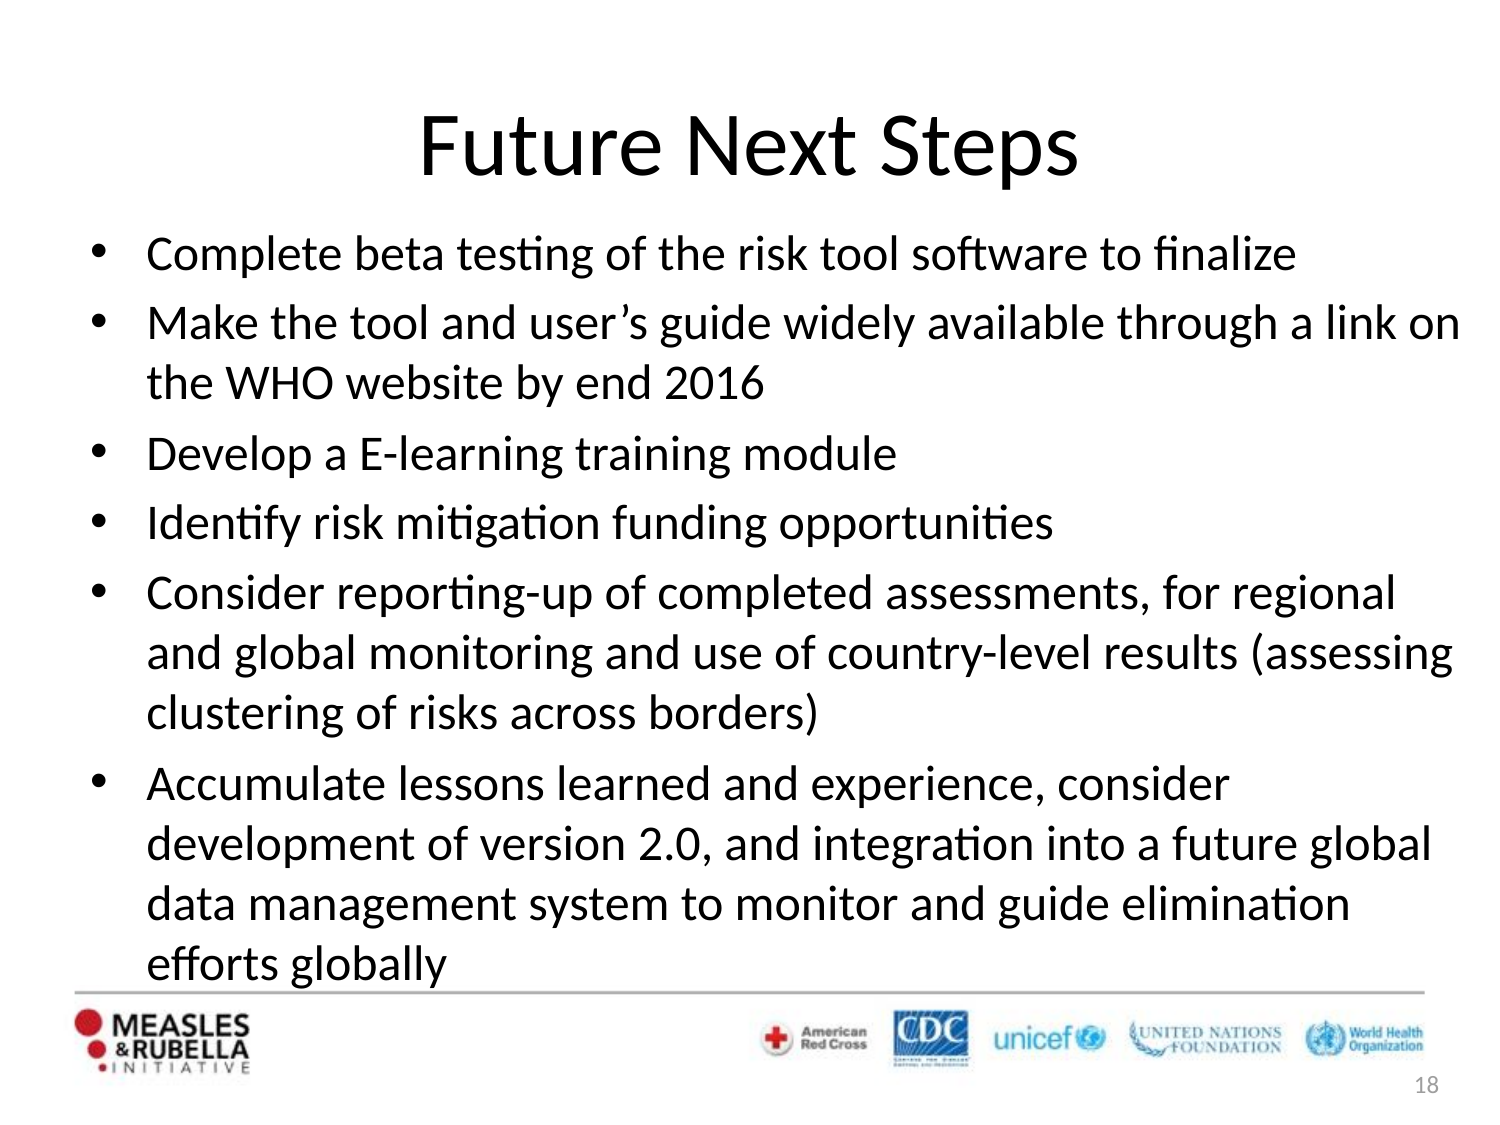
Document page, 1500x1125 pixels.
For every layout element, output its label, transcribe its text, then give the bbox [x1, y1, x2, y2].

slide_number 18 [1104, 1053, 1455, 1114]
title Future Next Steps [75, 45, 1425, 212]
picture [0, 985, 1500, 1114]
list Complete beta testing of the risk tool software to finalize Make the tool and user’s guide widely available through a link on the WHO website by end 2016 Develop a E-learning training module Identify risk mitigation funding opportunities Consider reporting-up of completed assessments, for regional and global monitoring and use of country-level results (assessing clustering of risks across borders) Accumulate lessons learned and experience, consider development of version 2.0, and integration into a future global data management system to monitor and guide elimination efforts globally [75, 212, 1479, 955]
